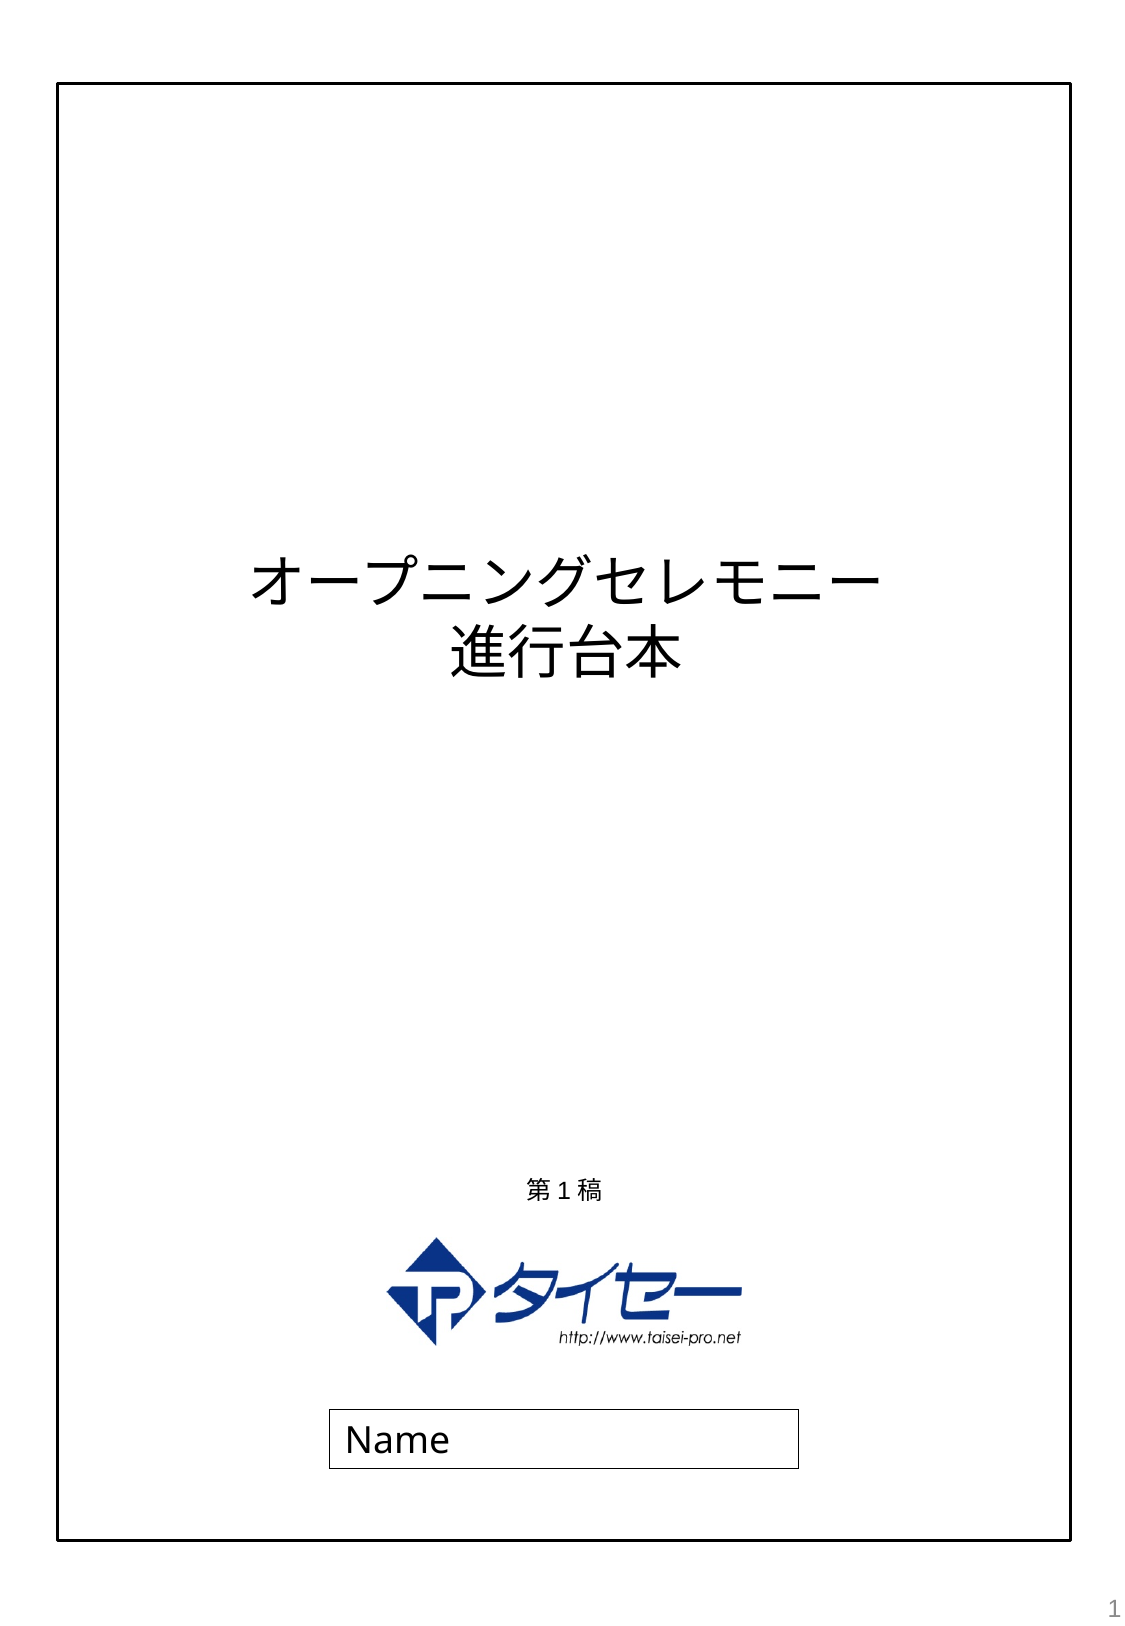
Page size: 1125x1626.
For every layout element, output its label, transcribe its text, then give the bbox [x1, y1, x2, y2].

picture [386, 1237, 742, 1346]
text_box オープニングセレモニー 進行台本 [184, 537, 949, 693]
text_box 第1稿 [487, 1166, 641, 1212]
slide_number 1 [874, 1563, 1125, 1625]
text_box Name [329, 1409, 799, 1469]
list [57, 83, 1071, 1541]
